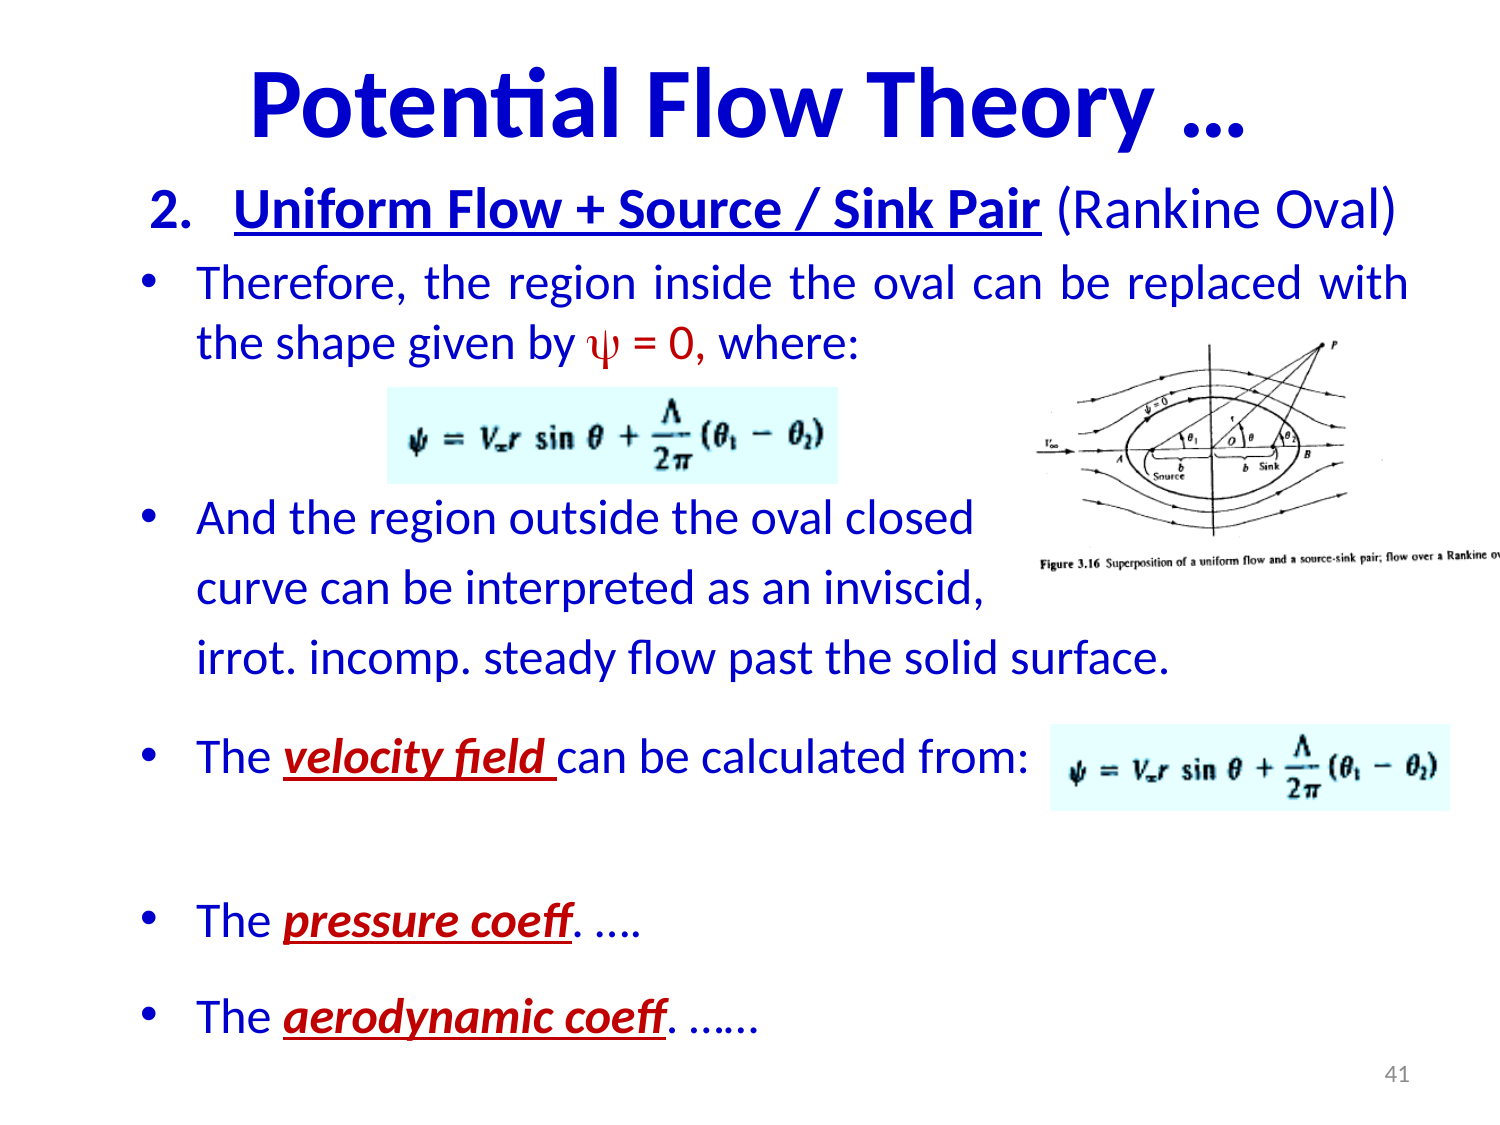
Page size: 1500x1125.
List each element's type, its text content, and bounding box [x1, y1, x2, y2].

picture [387, 387, 838, 484]
slide_number 41 [1074, 1042, 1425, 1103]
picture [1024, 337, 1500, 576]
title Potential Flow Theory … [75, 45, 1425, 150]
list Uniform Flow + Source / Sink Pair (Rankine Oval) Therefore, the region inside the oval can be replaced with the shape given by  = 0, where: And the region outside the oval closed curve can be interpreted as an inviscid, irrot. incomp. steady flow past the solid surface. The velocity field can be calculated from: The pressure coeff. …. The aerodynamic coeff. …… [125, 162, 1425, 1075]
picture [1049, 724, 1451, 811]
